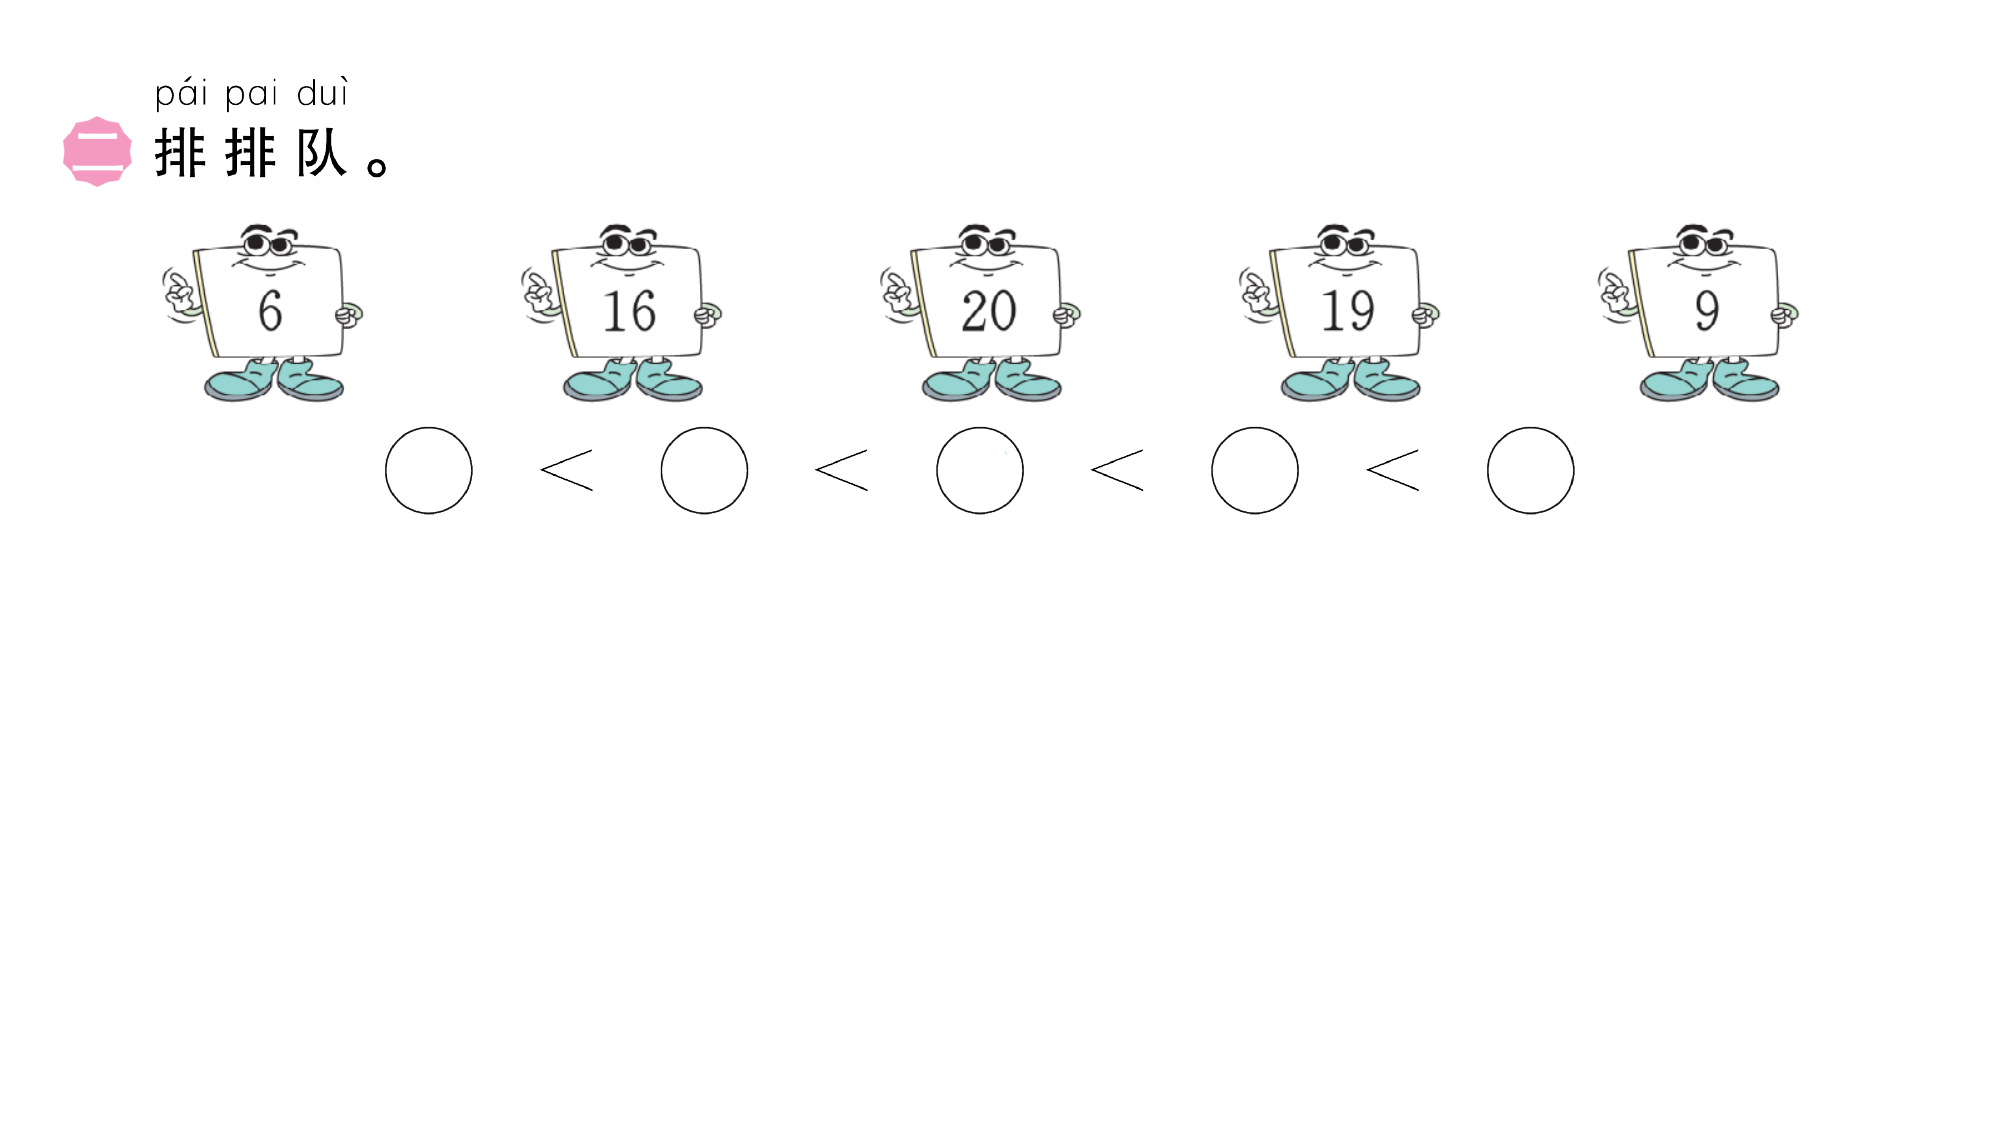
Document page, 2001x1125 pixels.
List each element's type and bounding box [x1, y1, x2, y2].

picture [58, 58, 1949, 526]
